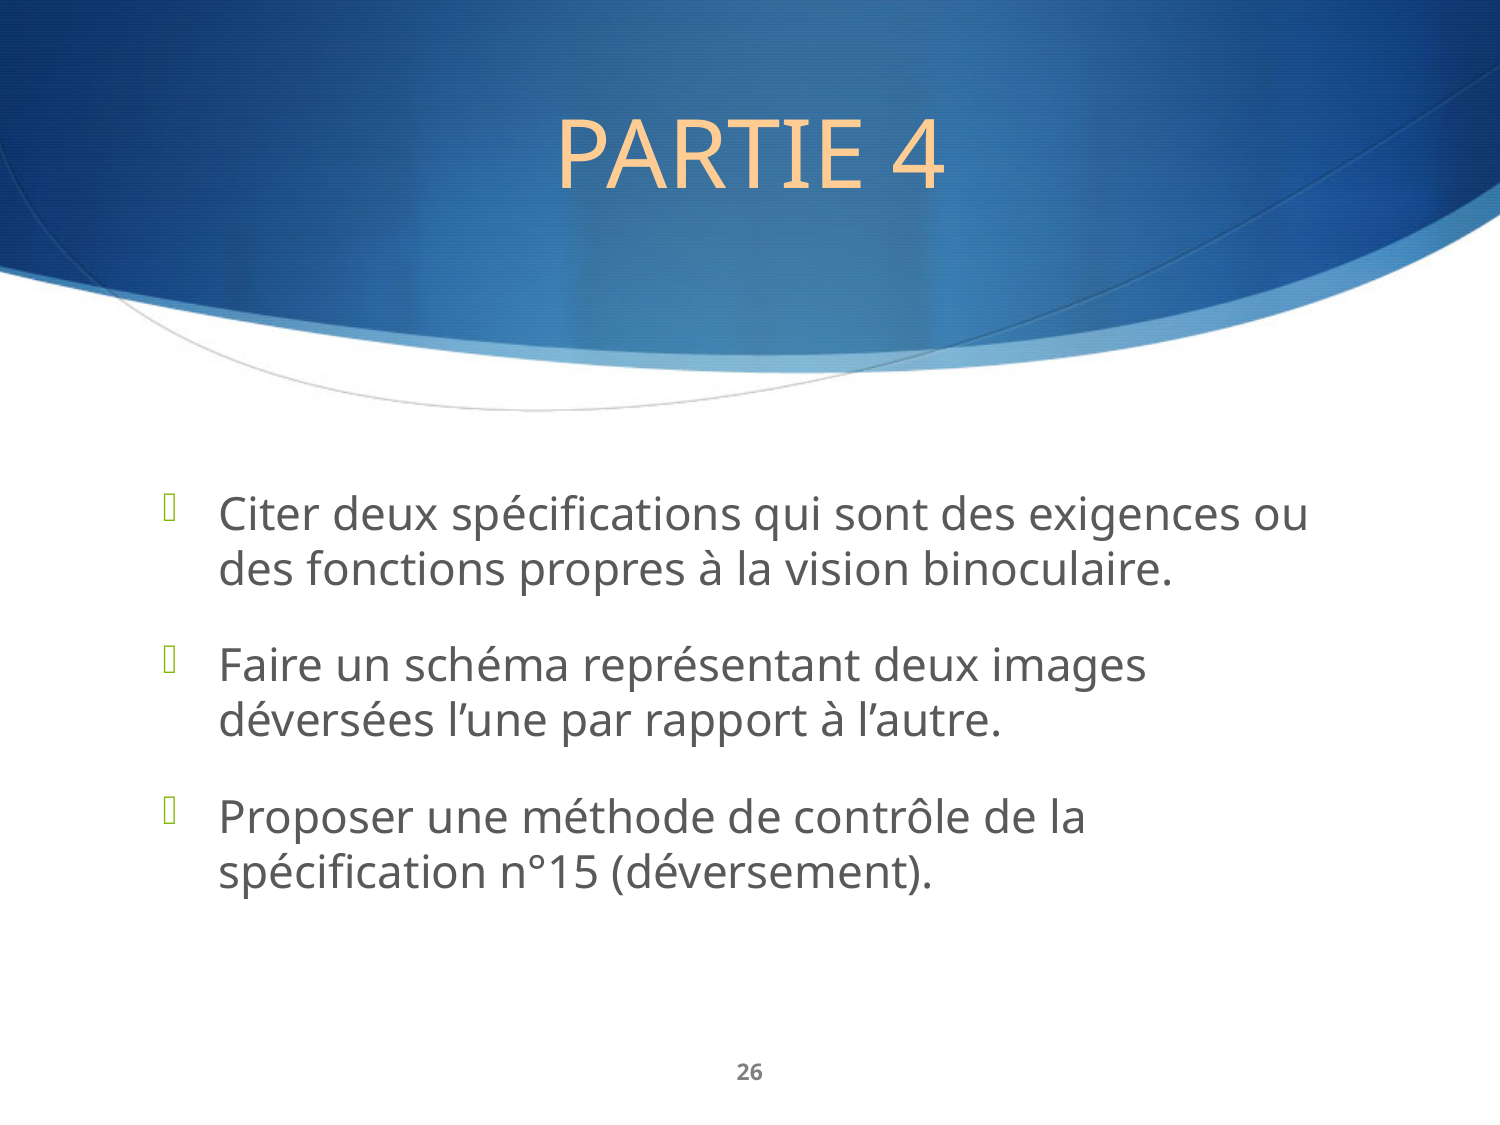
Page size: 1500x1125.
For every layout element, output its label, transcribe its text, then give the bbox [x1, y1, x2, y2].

slide_number 26 [706, 1042, 794, 1103]
text_box Citer deux spécifications qui sont des exigences ou des fonctions propres à la vision binoculaire. Faire un schéma représentant deux images déversées l’une par rapport à l’autre. Proposer une méthode de contrôle de la spécification n°15 (déversement). [147, 476, 1359, 905]
title PARTIE 4 [75, 56, 1425, 245]
picture [0, 0, 1500, 1125]
